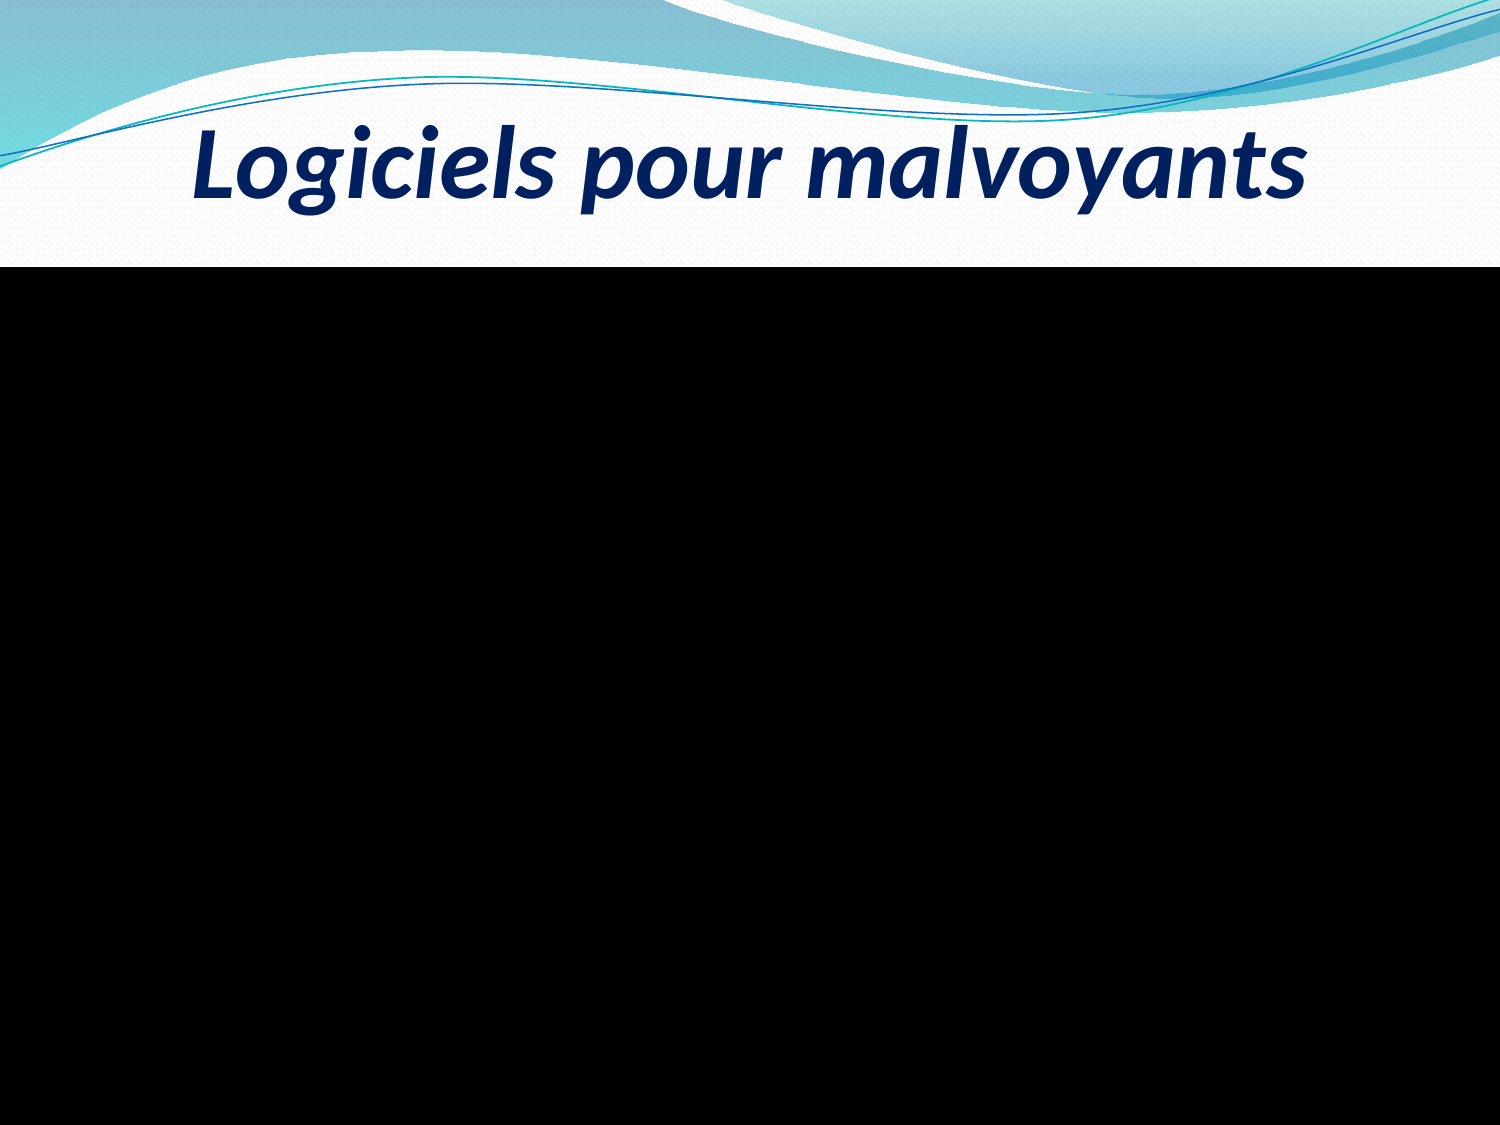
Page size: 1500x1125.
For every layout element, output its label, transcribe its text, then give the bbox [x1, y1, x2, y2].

title Logiciels pour malvoyants [75, 54, 1425, 220]
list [0, 266, 1500, 1125]
